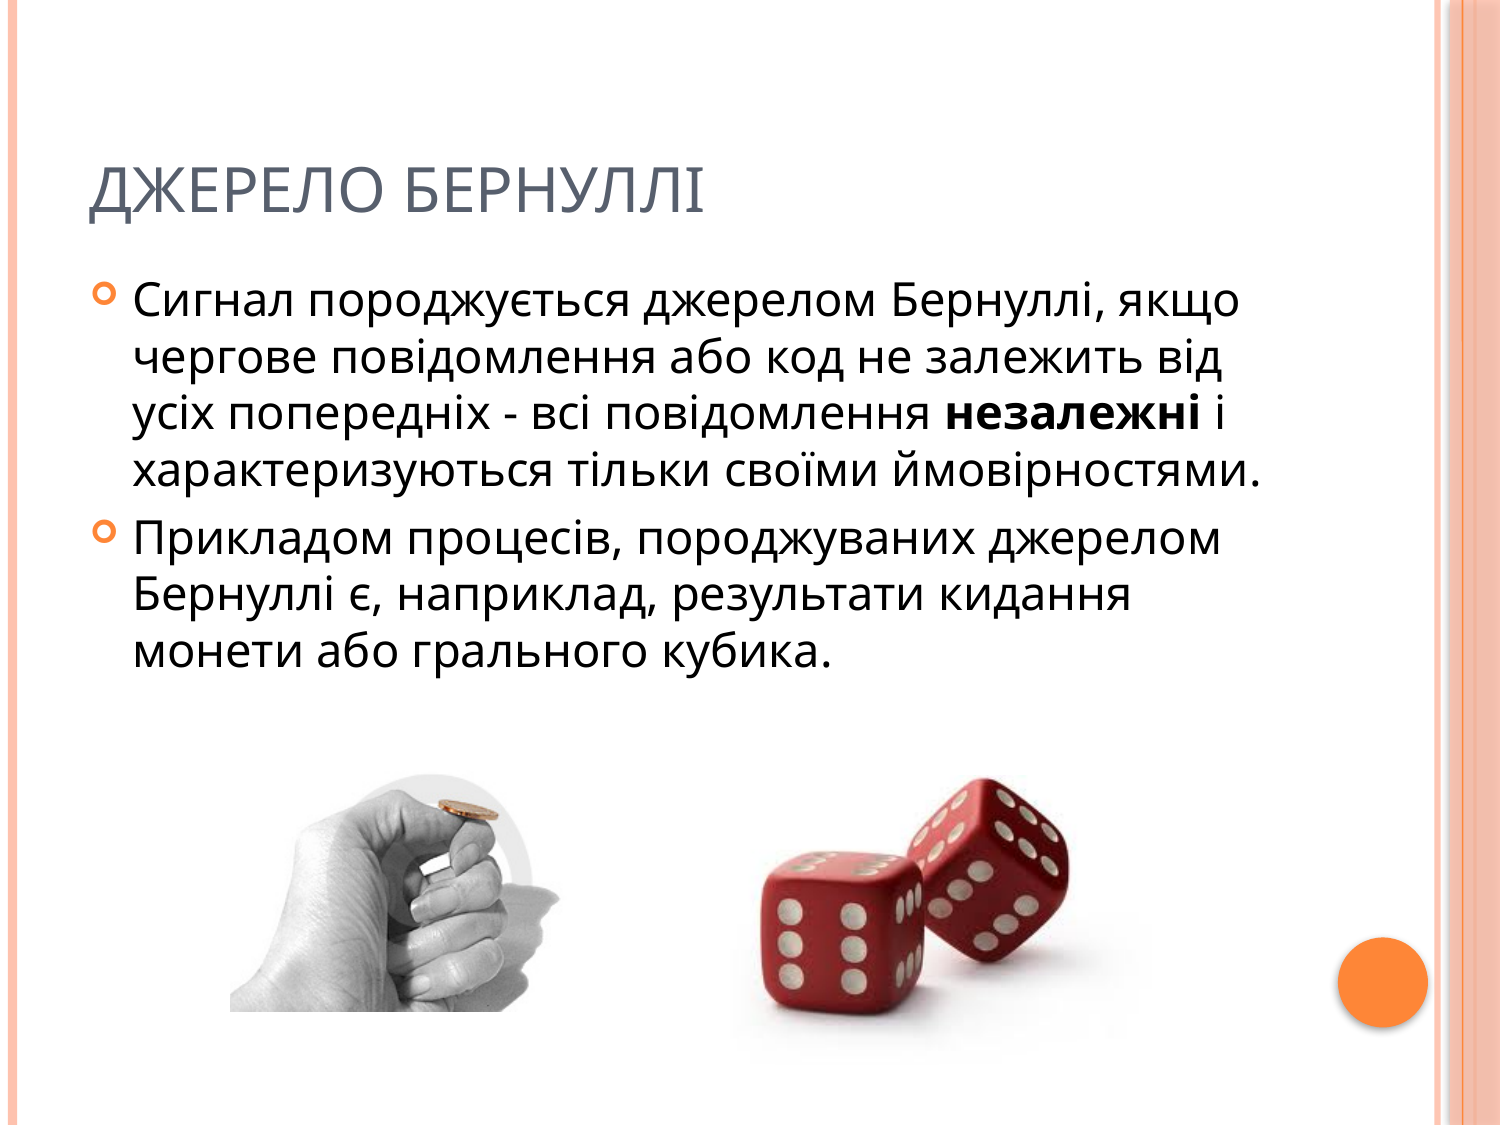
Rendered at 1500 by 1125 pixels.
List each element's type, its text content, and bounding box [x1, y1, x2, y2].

picture [725, 774, 1154, 1065]
title Джерело Бернуллі [75, 45, 1300, 233]
picture [229, 715, 645, 1012]
list Сигнал породжується джерелом Бернуллі, якщо чергове повідомлення або код не залежить від усіх попередніх - всі повідомлення незалежні і характеризуються тільки своїми ймовірностями. Прикладом процесів, породжуваних джерелом Бернуллі є, наприклад, результати кидання монети або грального кубика. [75, 262, 1300, 740]
